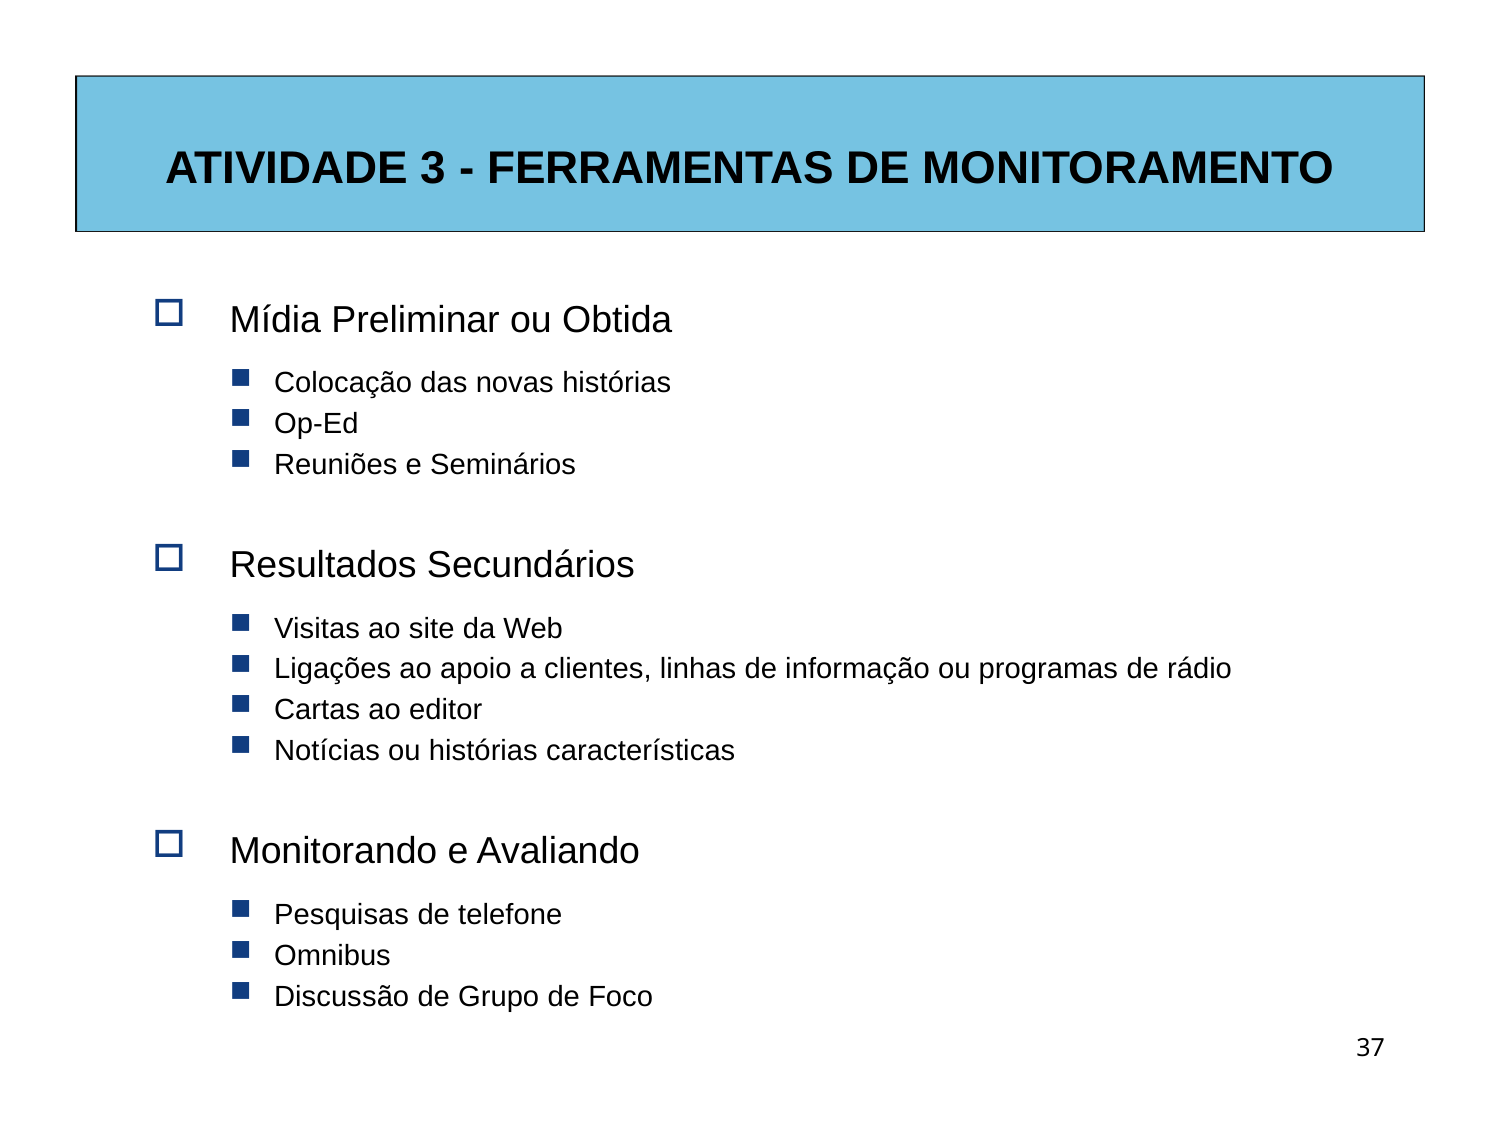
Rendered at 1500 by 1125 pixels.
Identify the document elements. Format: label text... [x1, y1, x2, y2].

list Mídia Preliminar ou Obtida Colocação das novas histórias Op-Ed Reuniões e Seminários Resultados Secundários Visitas ao site da Web Ligações ao apoio a clientes, linhas de informação ou programas de rádio Cartas ao editor Notícias ou histórias características Monitorando e Avaliando Pesquisas de telefone Omnibus Discussão de Grupo de Foco [137, 287, 1376, 1063]
title ATIVIDADE 3 - FERRAMENTAS DE MONITORAMENTO [112, 99, 1388, 201]
picture [75, 74, 1425, 232]
slide_number 37 [1074, 1024, 1401, 1103]
